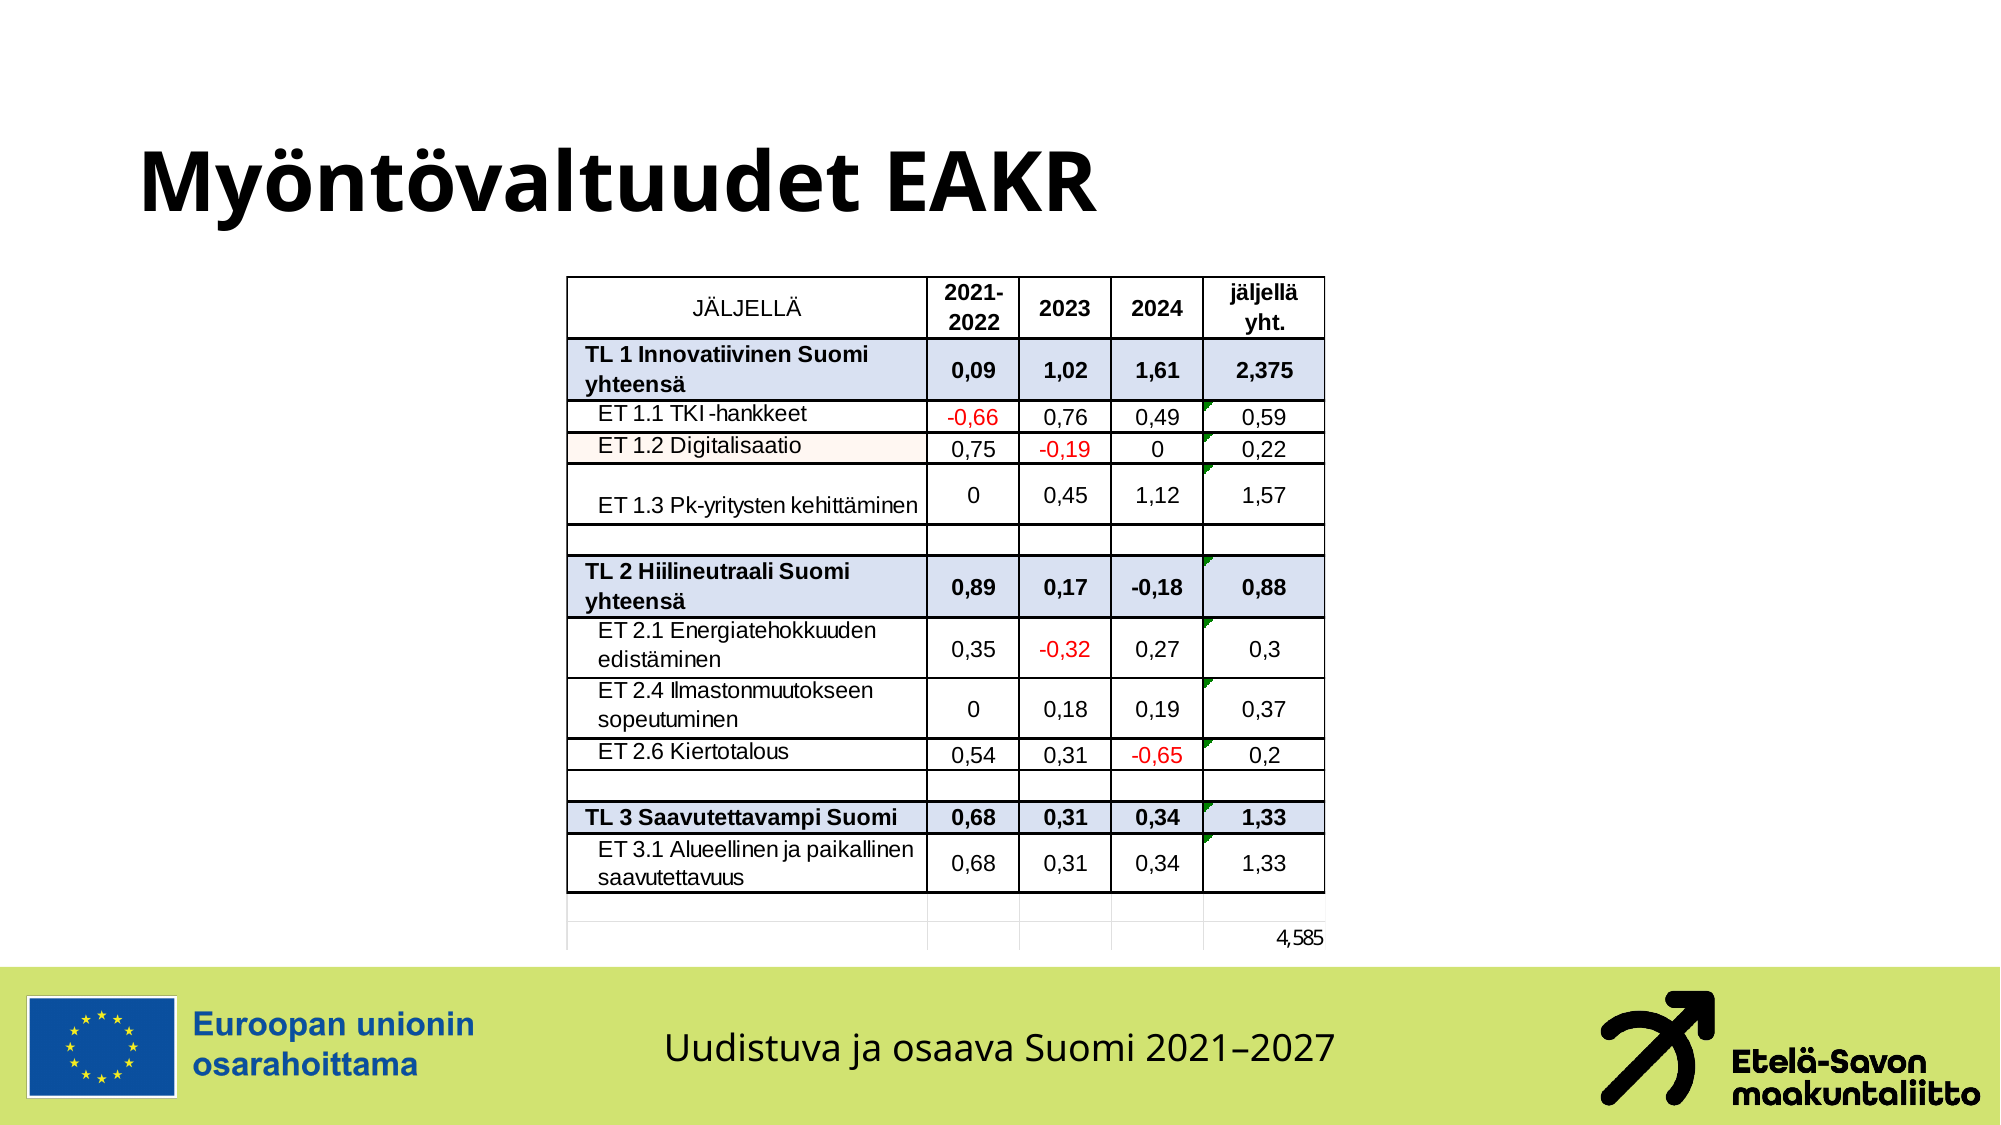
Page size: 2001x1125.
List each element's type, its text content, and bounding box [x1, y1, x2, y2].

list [566, 276, 1327, 952]
picture [1578, 968, 2000, 1125]
title Myöntövaltuudet EAKR [137, 59, 1863, 230]
